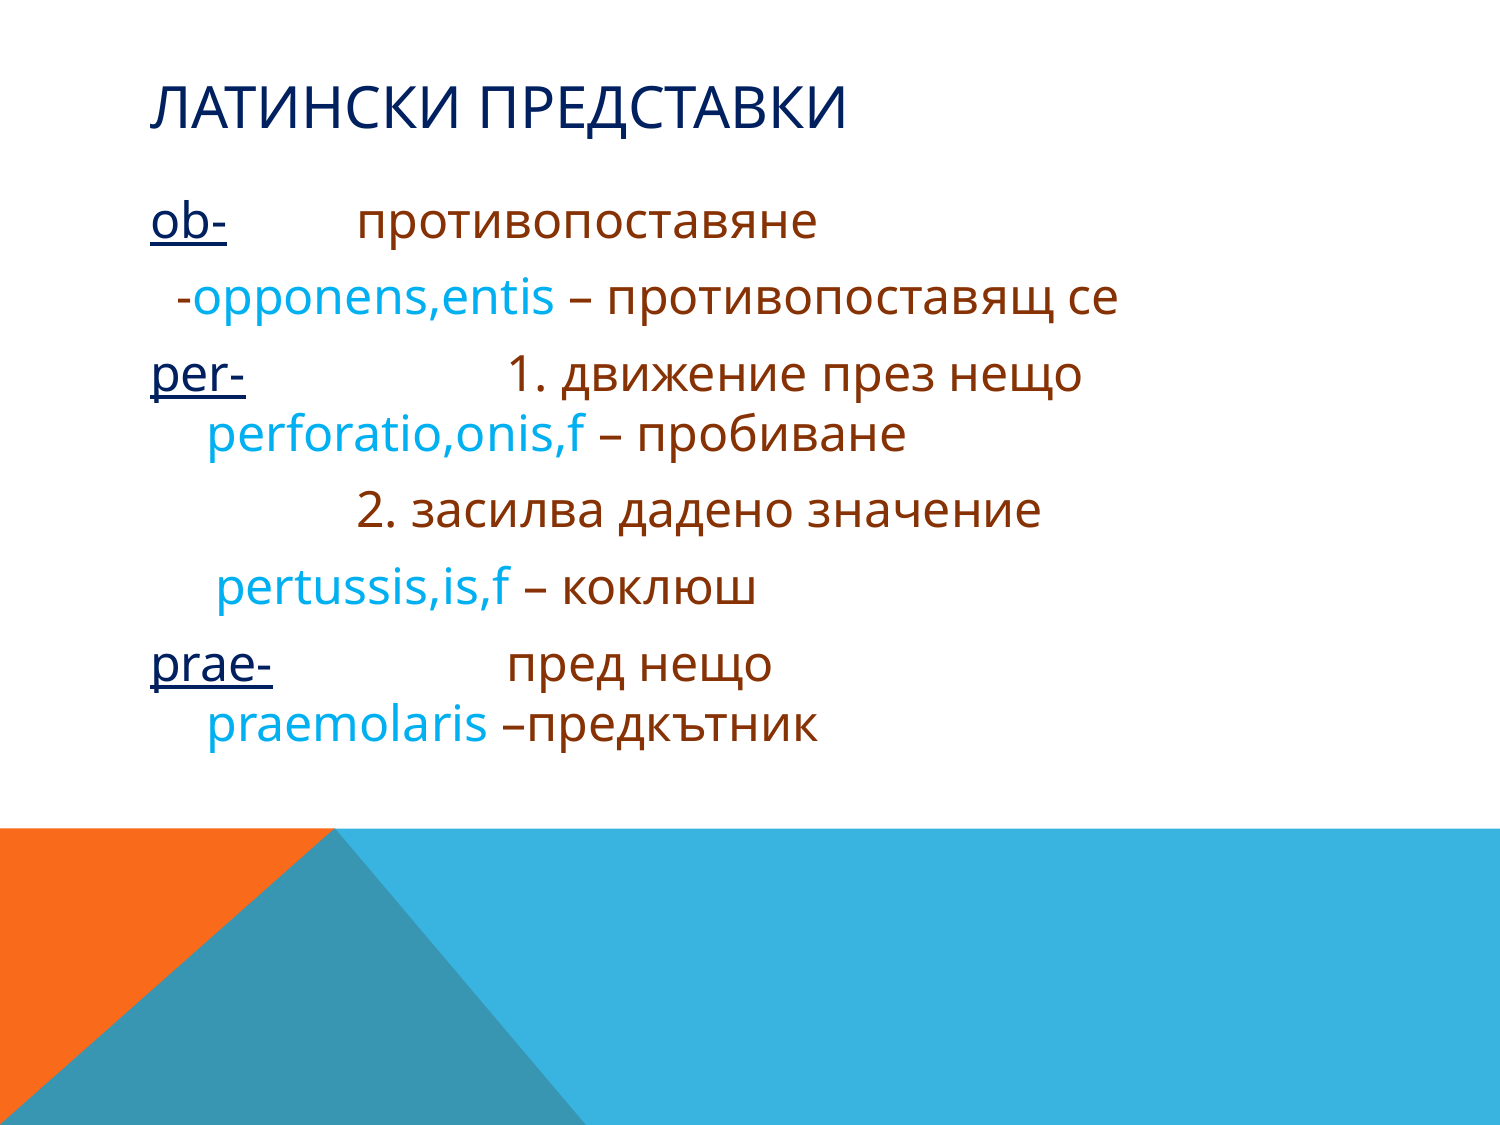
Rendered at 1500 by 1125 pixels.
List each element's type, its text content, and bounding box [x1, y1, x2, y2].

list ob- противопоставяне -opponens,entis – противопоставящ се per- 1. движение през нещо perforatio,onis,f – пробиване 2. засилва дадено значение pertussis,is,f – коклюш prae- пред нещо praemolaris –предкътник [135, 180, 1369, 768]
title Латински представки [135, 60, 1369, 150]
